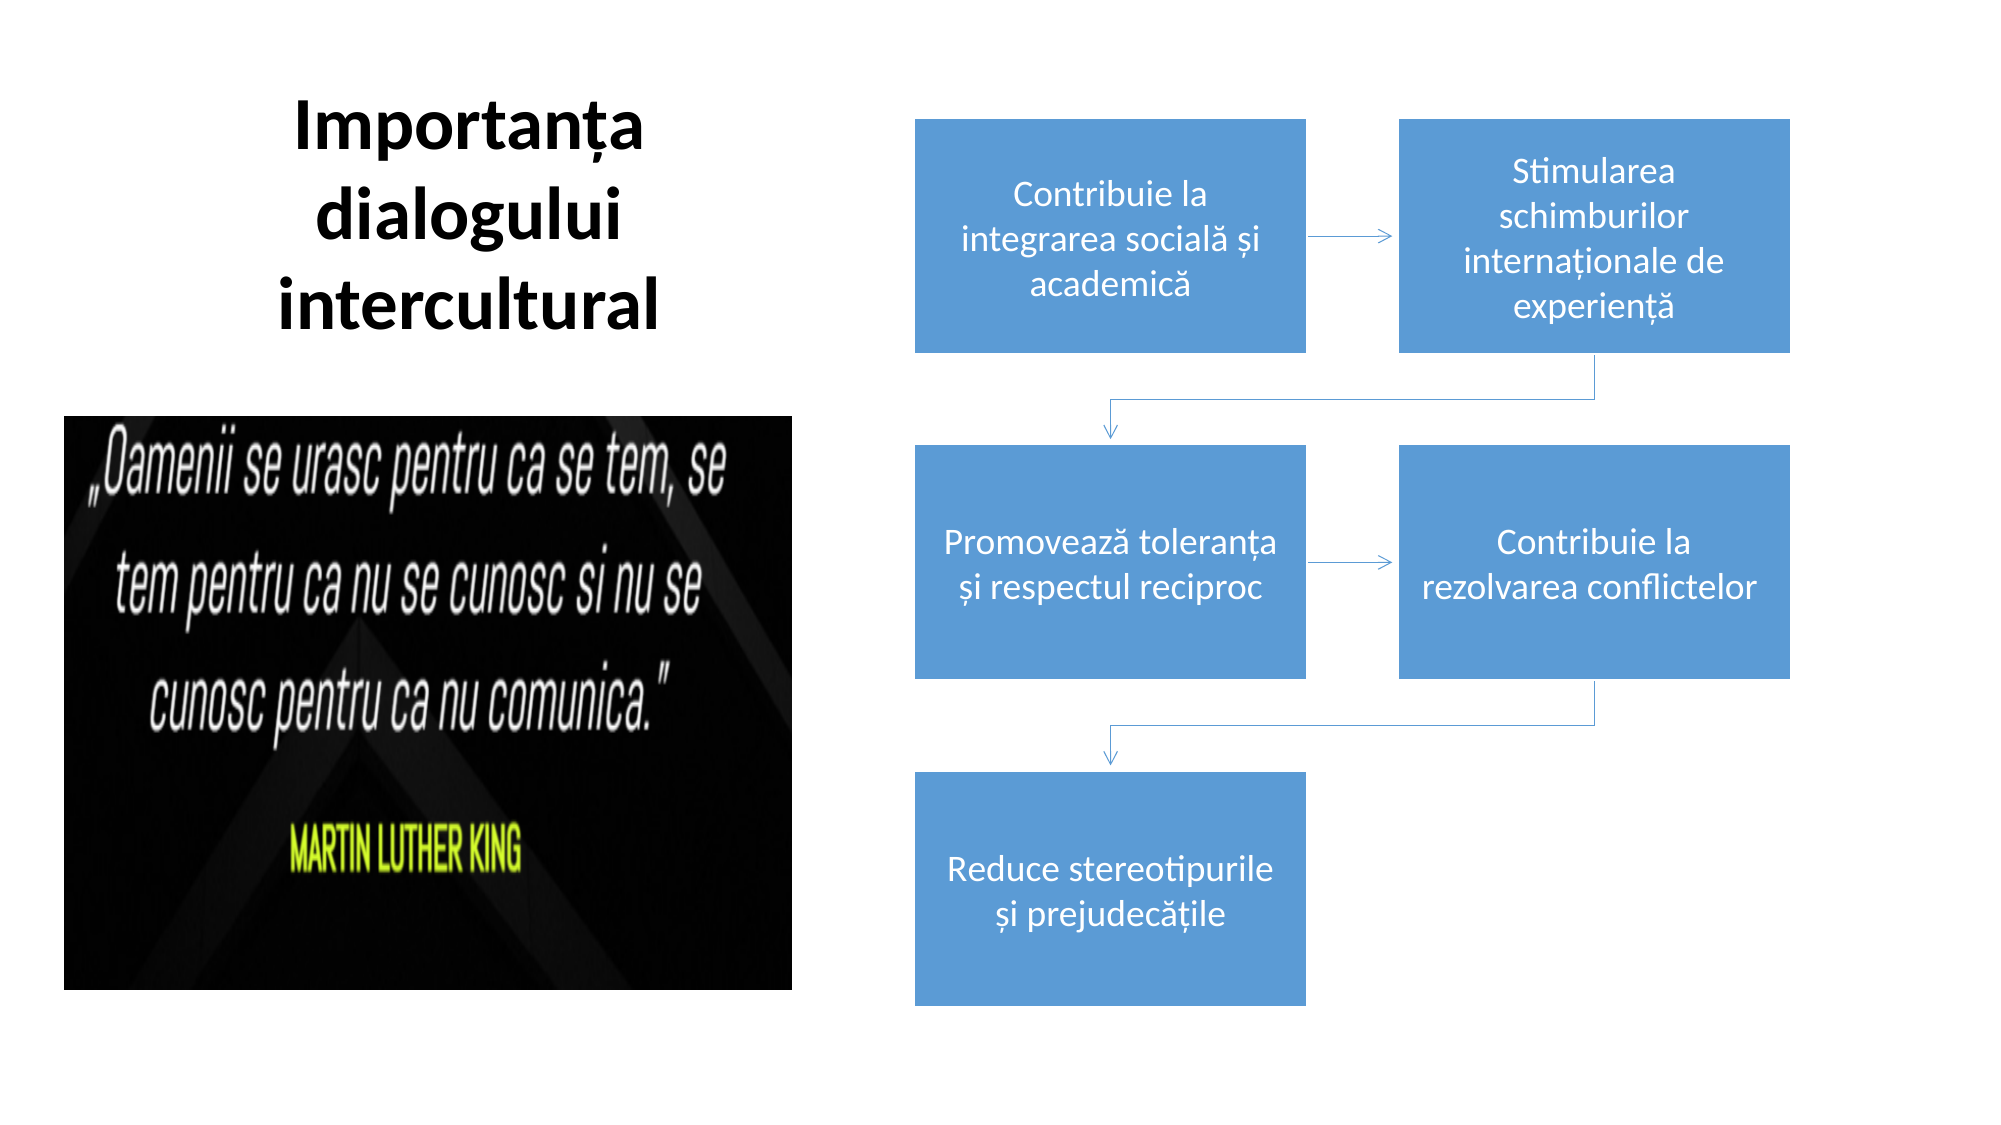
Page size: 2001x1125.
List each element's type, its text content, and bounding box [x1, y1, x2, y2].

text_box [791, 117, 1914, 1007]
text_box Importanța dialogului intercultural [124, 67, 814, 416]
picture [64, 416, 792, 990]
